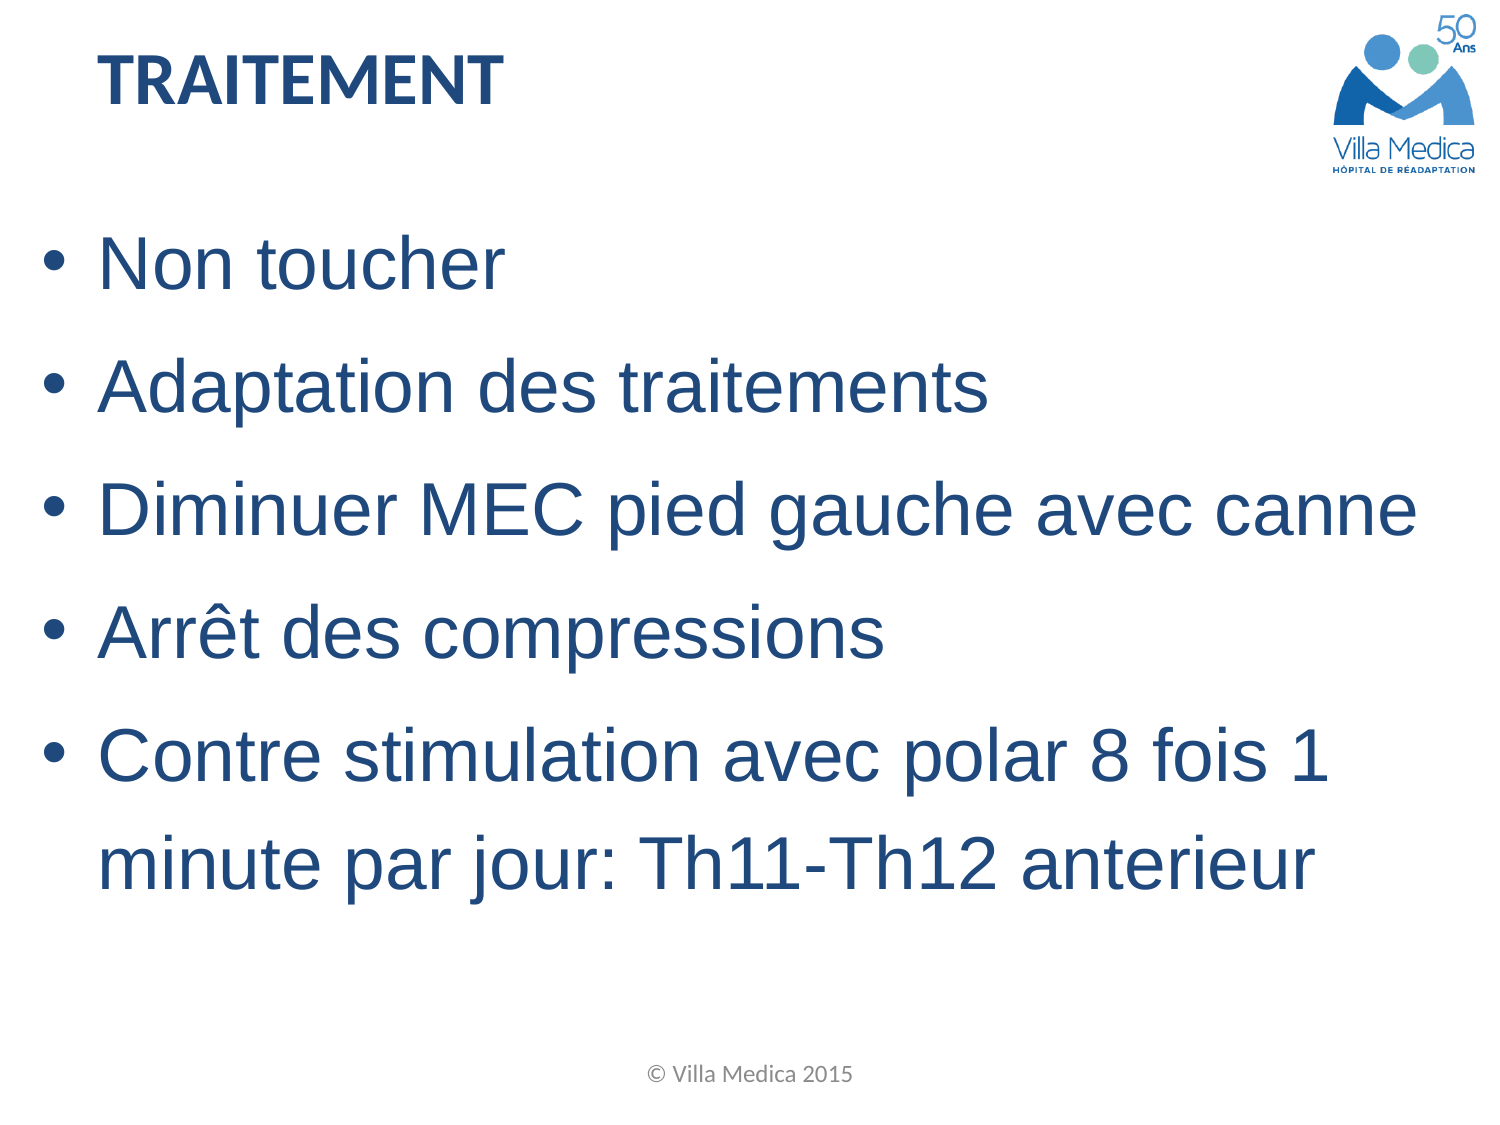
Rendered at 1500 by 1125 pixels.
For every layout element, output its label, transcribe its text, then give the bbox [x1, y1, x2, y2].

list Non toucher Adaptation des traitements Diminuer MEC pied gauche avec canne Arrêt des compressions Contre stimulation avec polar 8 fois 1 minute par jour: Th11-Th12 anterieur [26, 188, 1455, 932]
footer © Villa Medica 2015 [512, 1042, 988, 1103]
picture [1333, 14, 1476, 174]
text_box TRAITEMENT [82, 21, 1280, 157]
